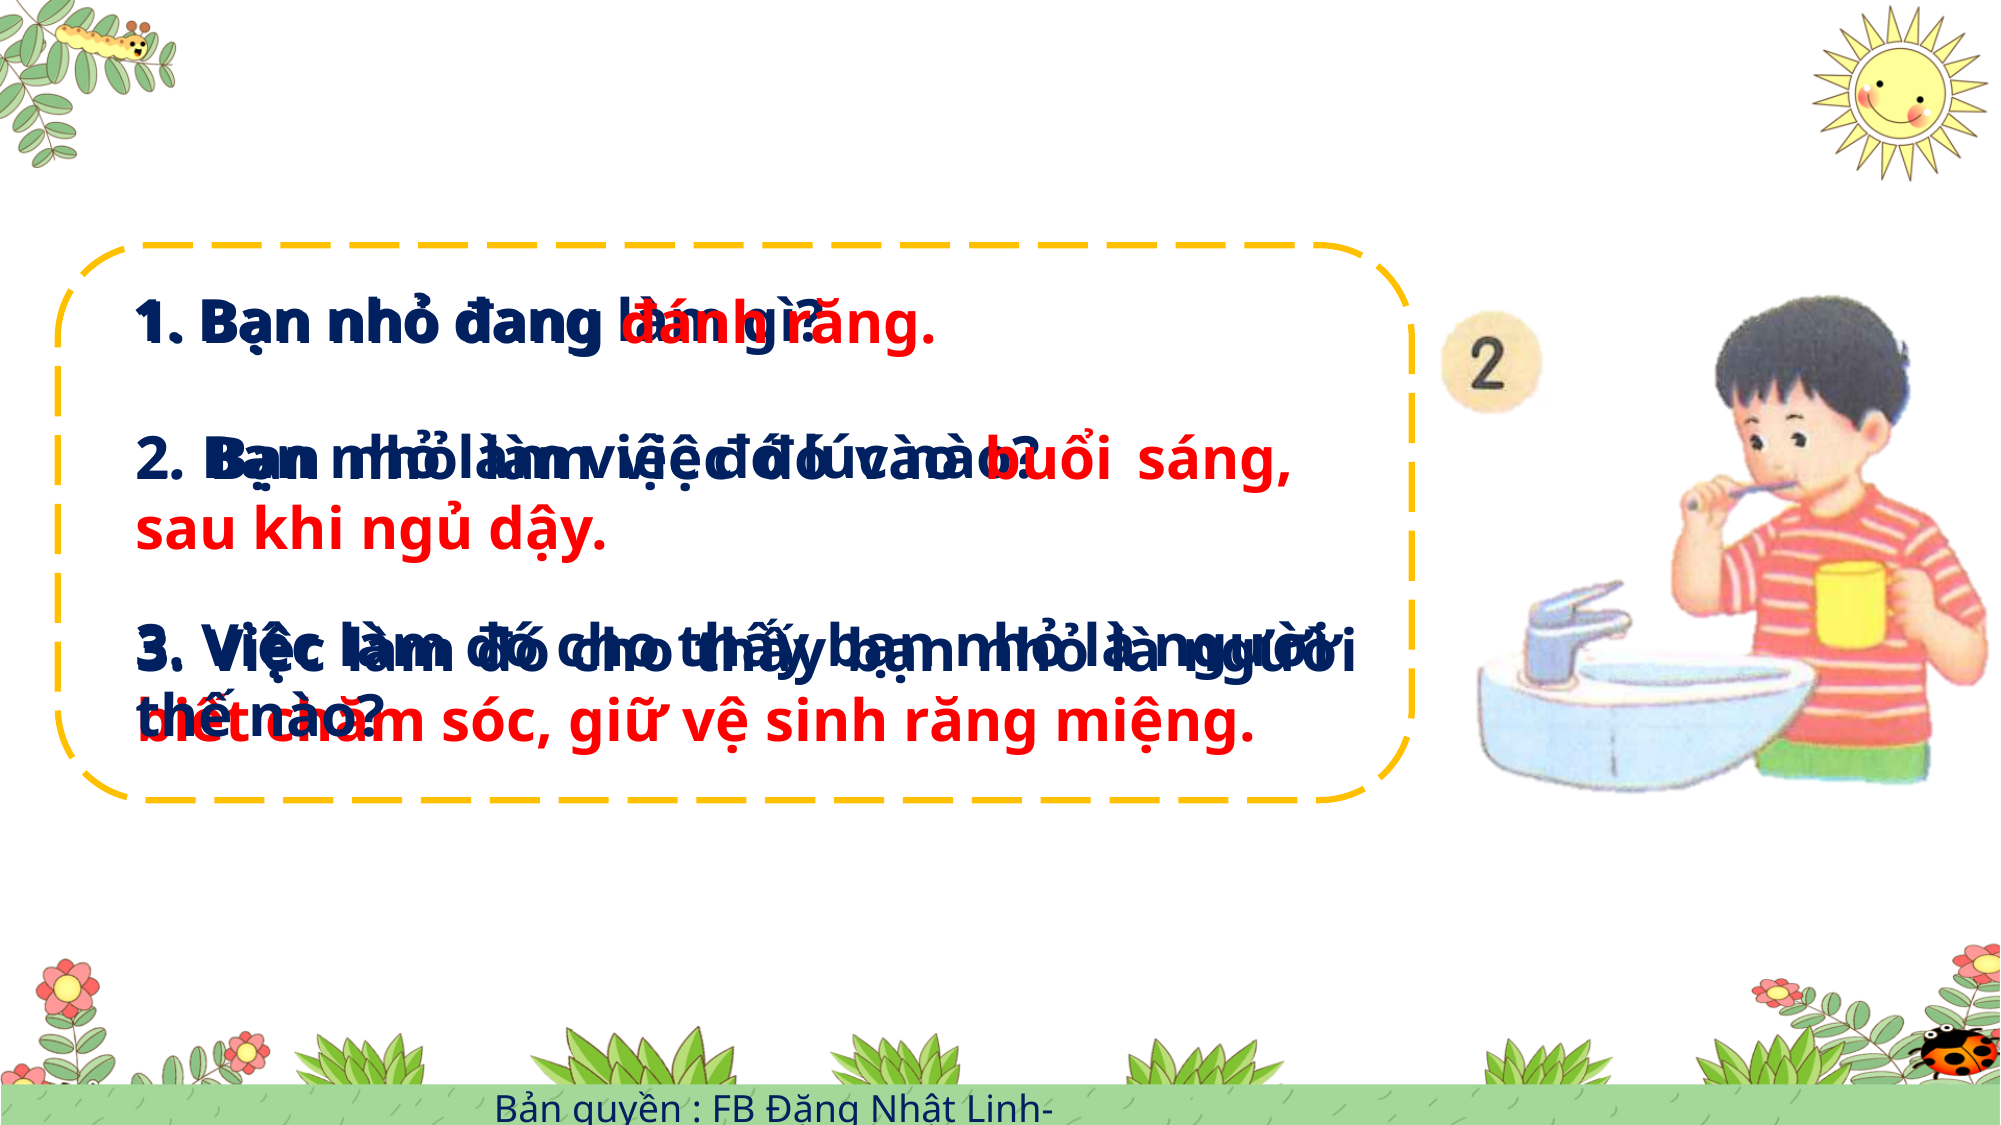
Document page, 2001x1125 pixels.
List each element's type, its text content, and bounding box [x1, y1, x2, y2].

text_box 3. Việc làm đó cho thấy bạn nhỏ là người biết chăm sóc, giữ vệ sinh răng miệng. [121, 605, 1374, 761]
text_box 1. Bạn nhỏ đang đánh răng. [121, 278, 975, 363]
text_box 2. Bạn nhỏ làm việc đó vào buổi sáng, sau khi ngủ dậy. [120, 413, 1308, 569]
text_box [56, 244, 1407, 802]
text_box Bản quyền : FB Đặng Nhật Linh- https://www.facebook.com/nhat.linh.3557440 [479, 1077, 1765, 1125]
text_box 3. Việc làm đó cho thấy bạn nhỏ là người thế nào? [120, 600, 1346, 756]
picture [0, 0, 2001, 1125]
text_box 1. Bạn nhỏ đang làm gì? [118, 275, 972, 361]
